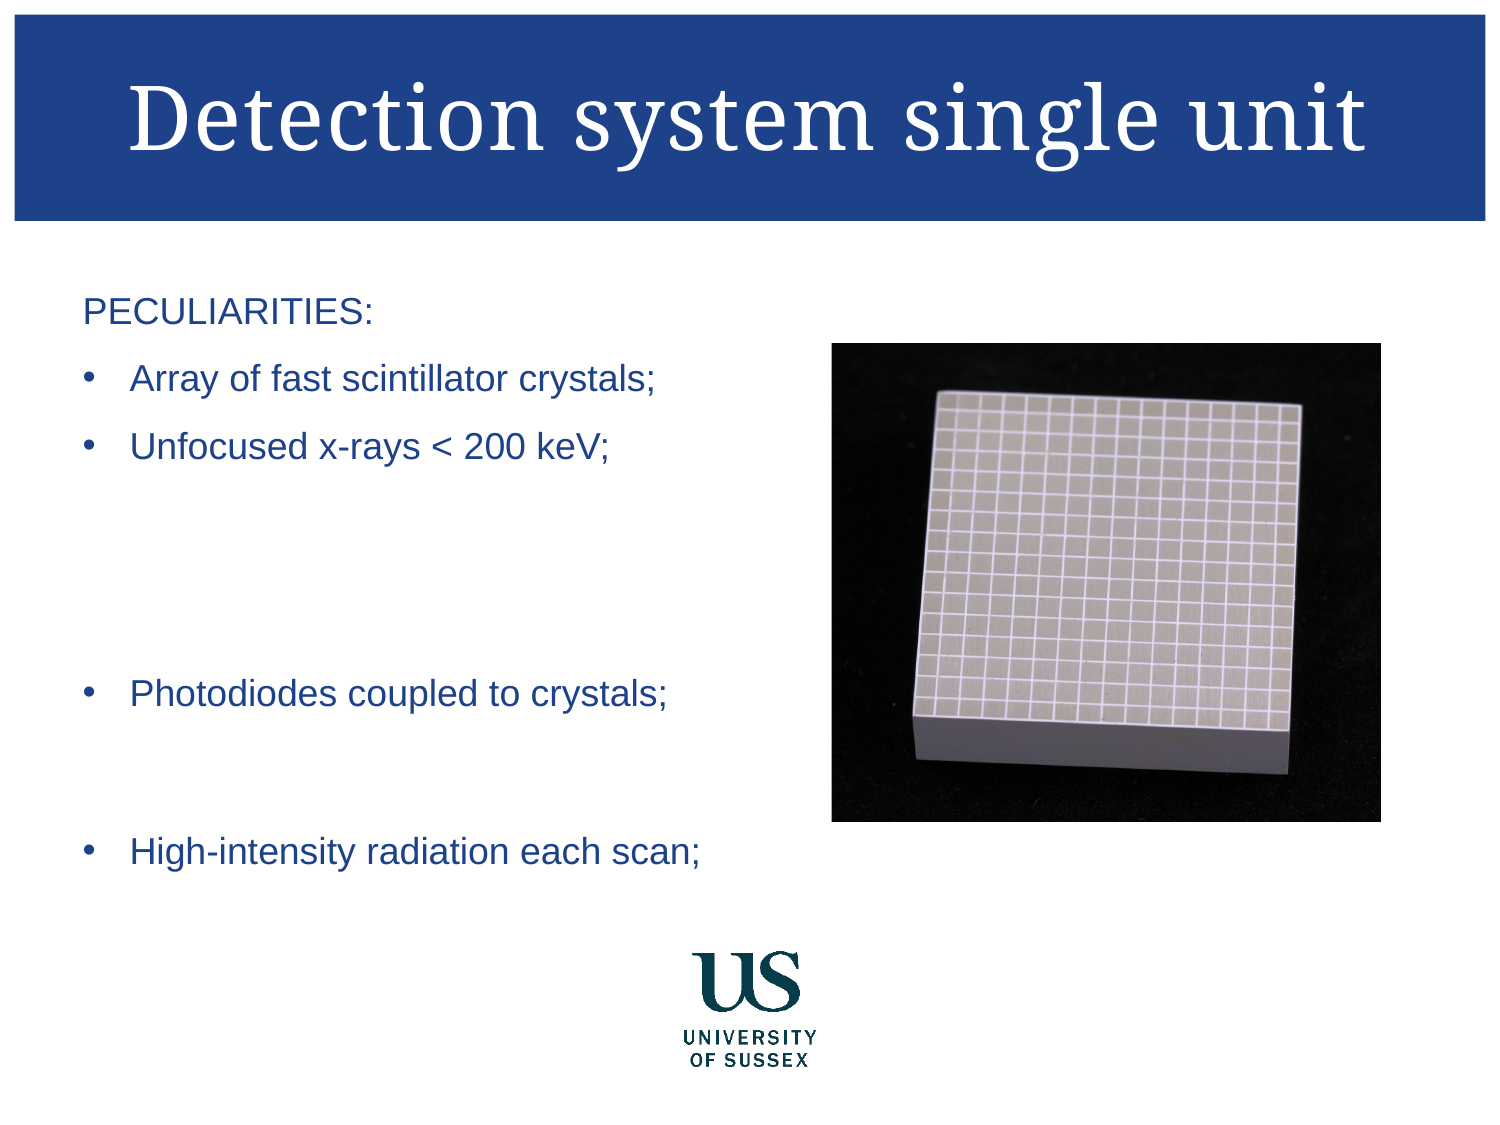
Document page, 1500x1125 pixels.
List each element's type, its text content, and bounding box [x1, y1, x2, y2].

picture [831, 343, 1381, 822]
subtitle Detection system single unit [96, 55, 1402, 188]
picture [684, 951, 816, 1067]
text_box PECULIARITIES: Array of fast scintillator crystals; Unfocused x-rays < 200 keV; Photodiodes coupled to crystals; High-intensity radiation each scan; [68, 234, 793, 924]
